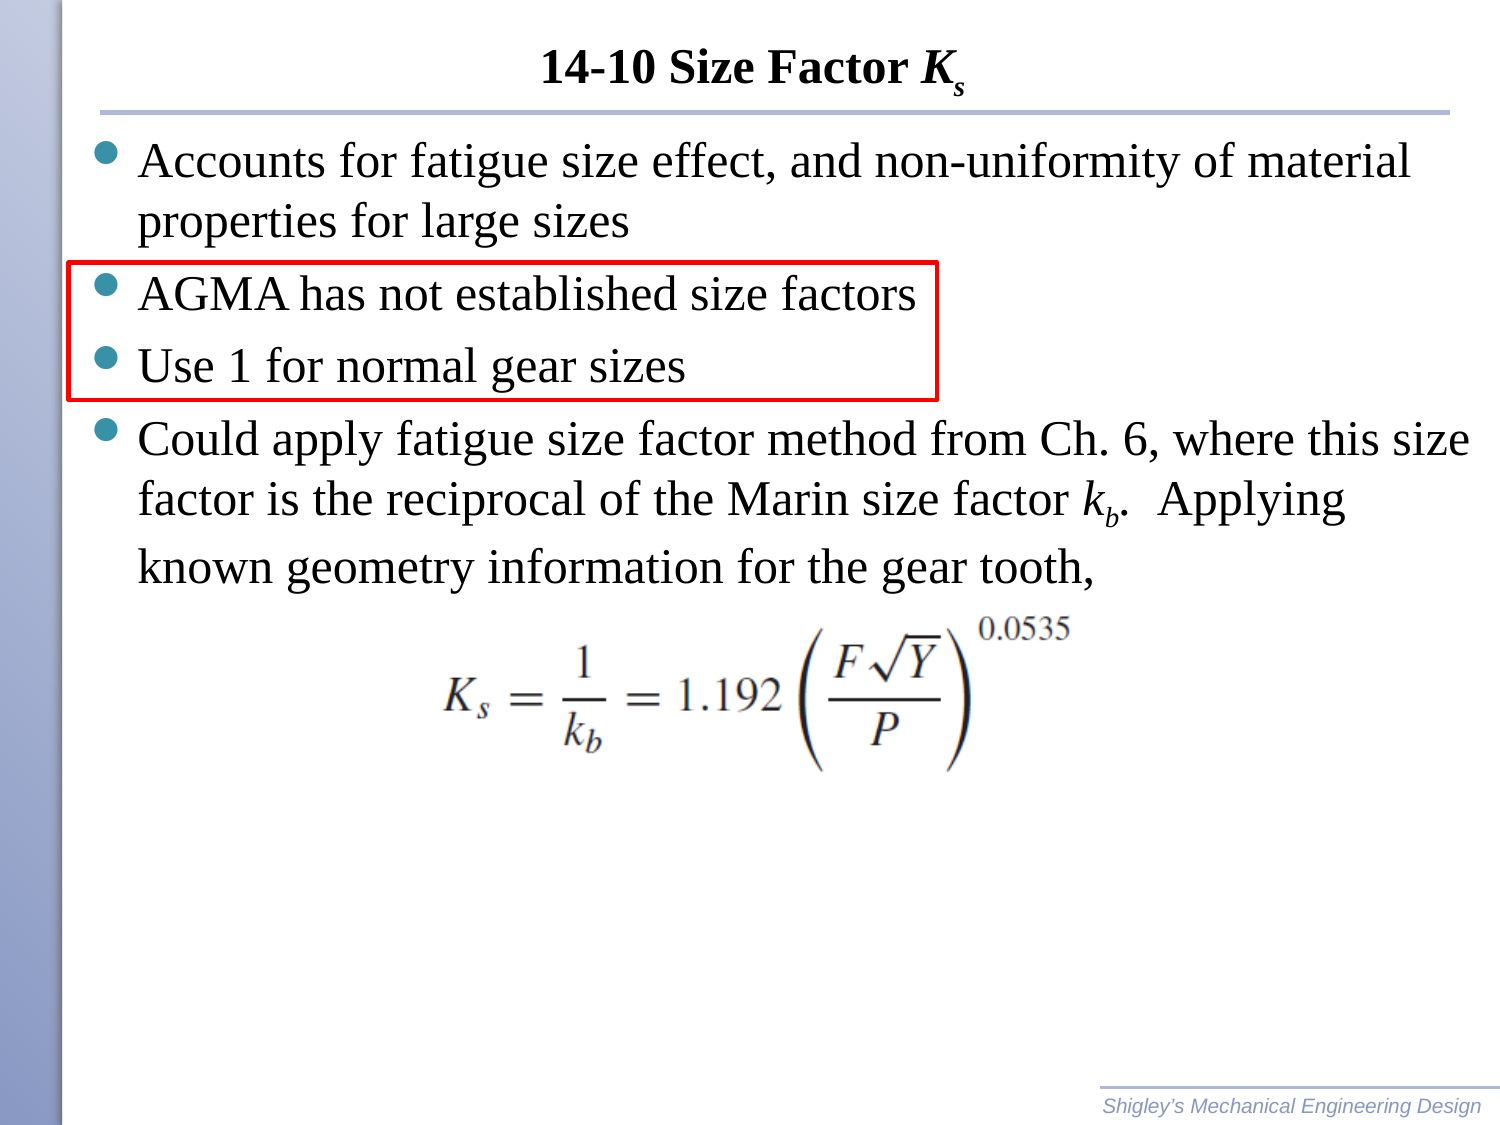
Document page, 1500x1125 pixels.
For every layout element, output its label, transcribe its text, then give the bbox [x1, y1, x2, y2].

picture [424, 612, 1085, 780]
list Accounts for fatigue size effect, and non-uniformity of material properties for large sizes AGMA has not established size factors Use 1 for normal gear sizes Could apply fatigue size factor method from Ch. 6, where this size factor is the reciprocal of the Marin size factor kb. Applying known geometry information for the gear tooth, [62, 120, 1500, 1075]
title 14-10 Size Factor Ks [137, 29, 1368, 106]
text_box [66, 260, 939, 402]
footer Shigley’s Mechanical Engineering Design [1087, 1074, 1500, 1125]
